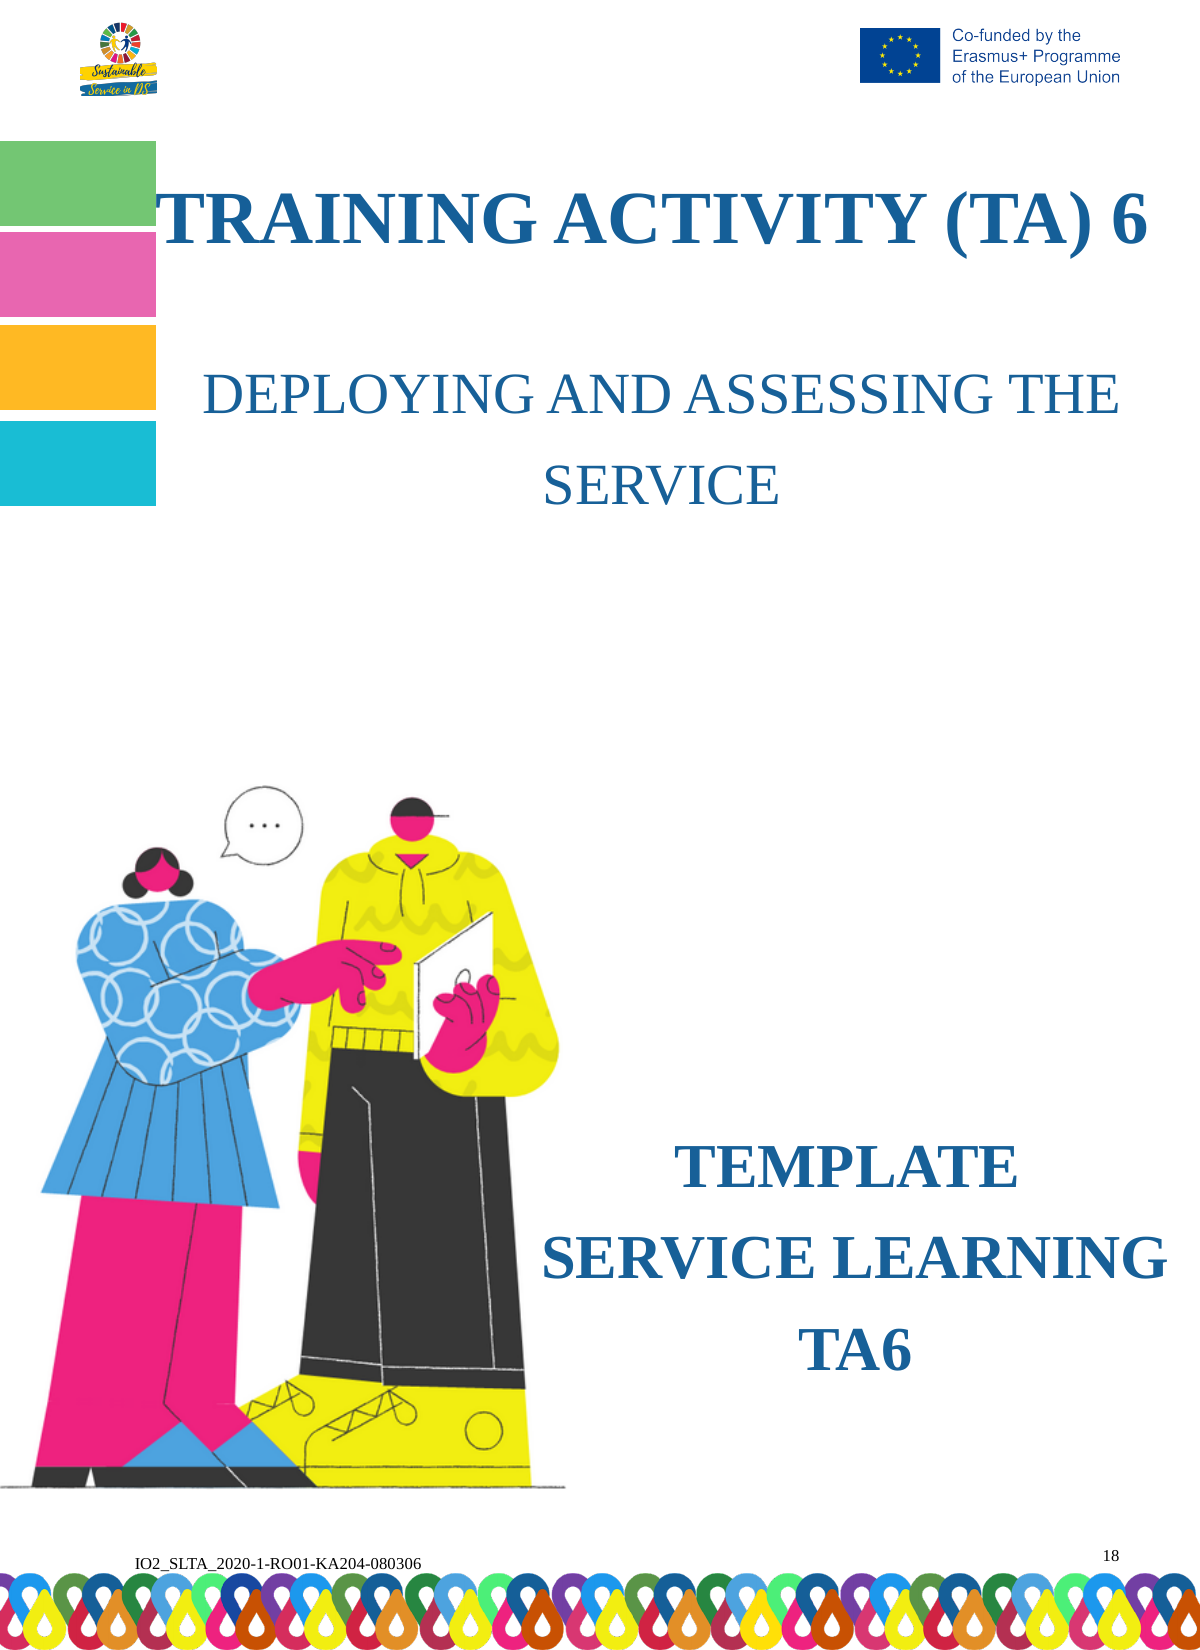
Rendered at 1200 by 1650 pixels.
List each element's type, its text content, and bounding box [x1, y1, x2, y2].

picture [0, 783, 567, 1490]
text_box TRAINING ACTIVITY (TA) 6 [139, 140, 1184, 259]
picture [860, 28, 1120, 86]
text_box [0, 231, 157, 317]
text_box 18 [979, 1534, 1120, 1565]
picture [0, 1573, 1200, 1650]
text_box IO2_SLTA_2020-1-RO01-KA204-080306 [80, 1538, 477, 1572]
text_box [0, 325, 156, 411]
text_box DEPLOYING AND ASSESSING THE SERVICE [139, 333, 1184, 517]
text_box [0, 141, 139, 227]
text_box TEMPLATE SERVICE LEARNING TA6 [570, 1108, 1200, 1383]
picture [80, 18, 157, 96]
text_box [0, 420, 139, 506]
